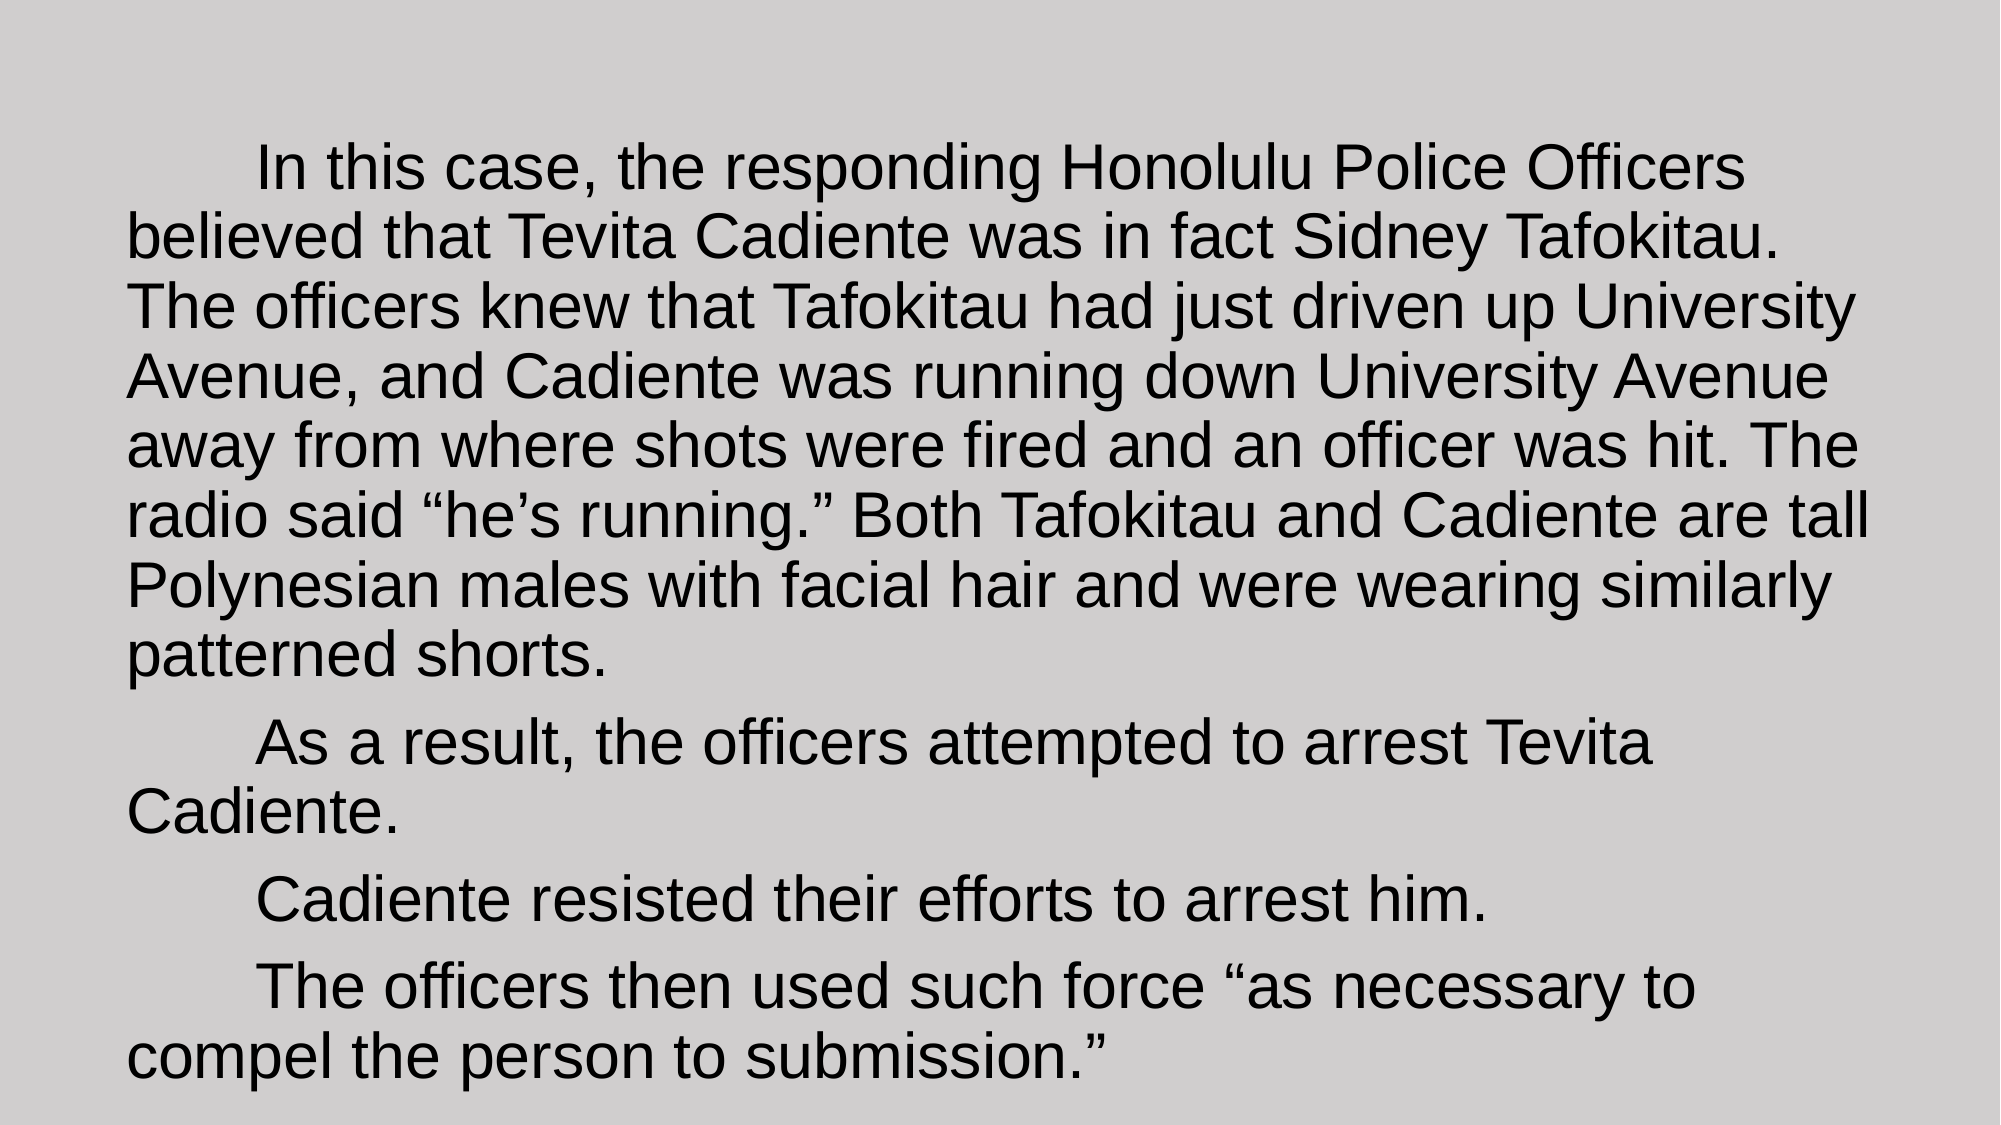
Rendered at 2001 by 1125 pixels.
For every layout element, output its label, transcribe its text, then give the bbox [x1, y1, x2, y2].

subtitle In this case, the responding Honolulu Police Officers believed that Tevita Cadiente was in fact Sidney Tafokitau. The officers knew that Tafokitau had just driven up University Avenue, and Cadiente was running down University Avenue away from where shots were fired and an officer was hit. The radio said “he’s running.” Both Tafokitau and Cadiente are tall Polynesian males with facial hair and were wearing similarly patterned shorts. As a result, the officers attempted to arrest Tevita Cadiente. Cadiente resisted their efforts to arrest him. The officers then used such force “as necessary to compel the person to submission.” [110, 126, 1895, 1103]
